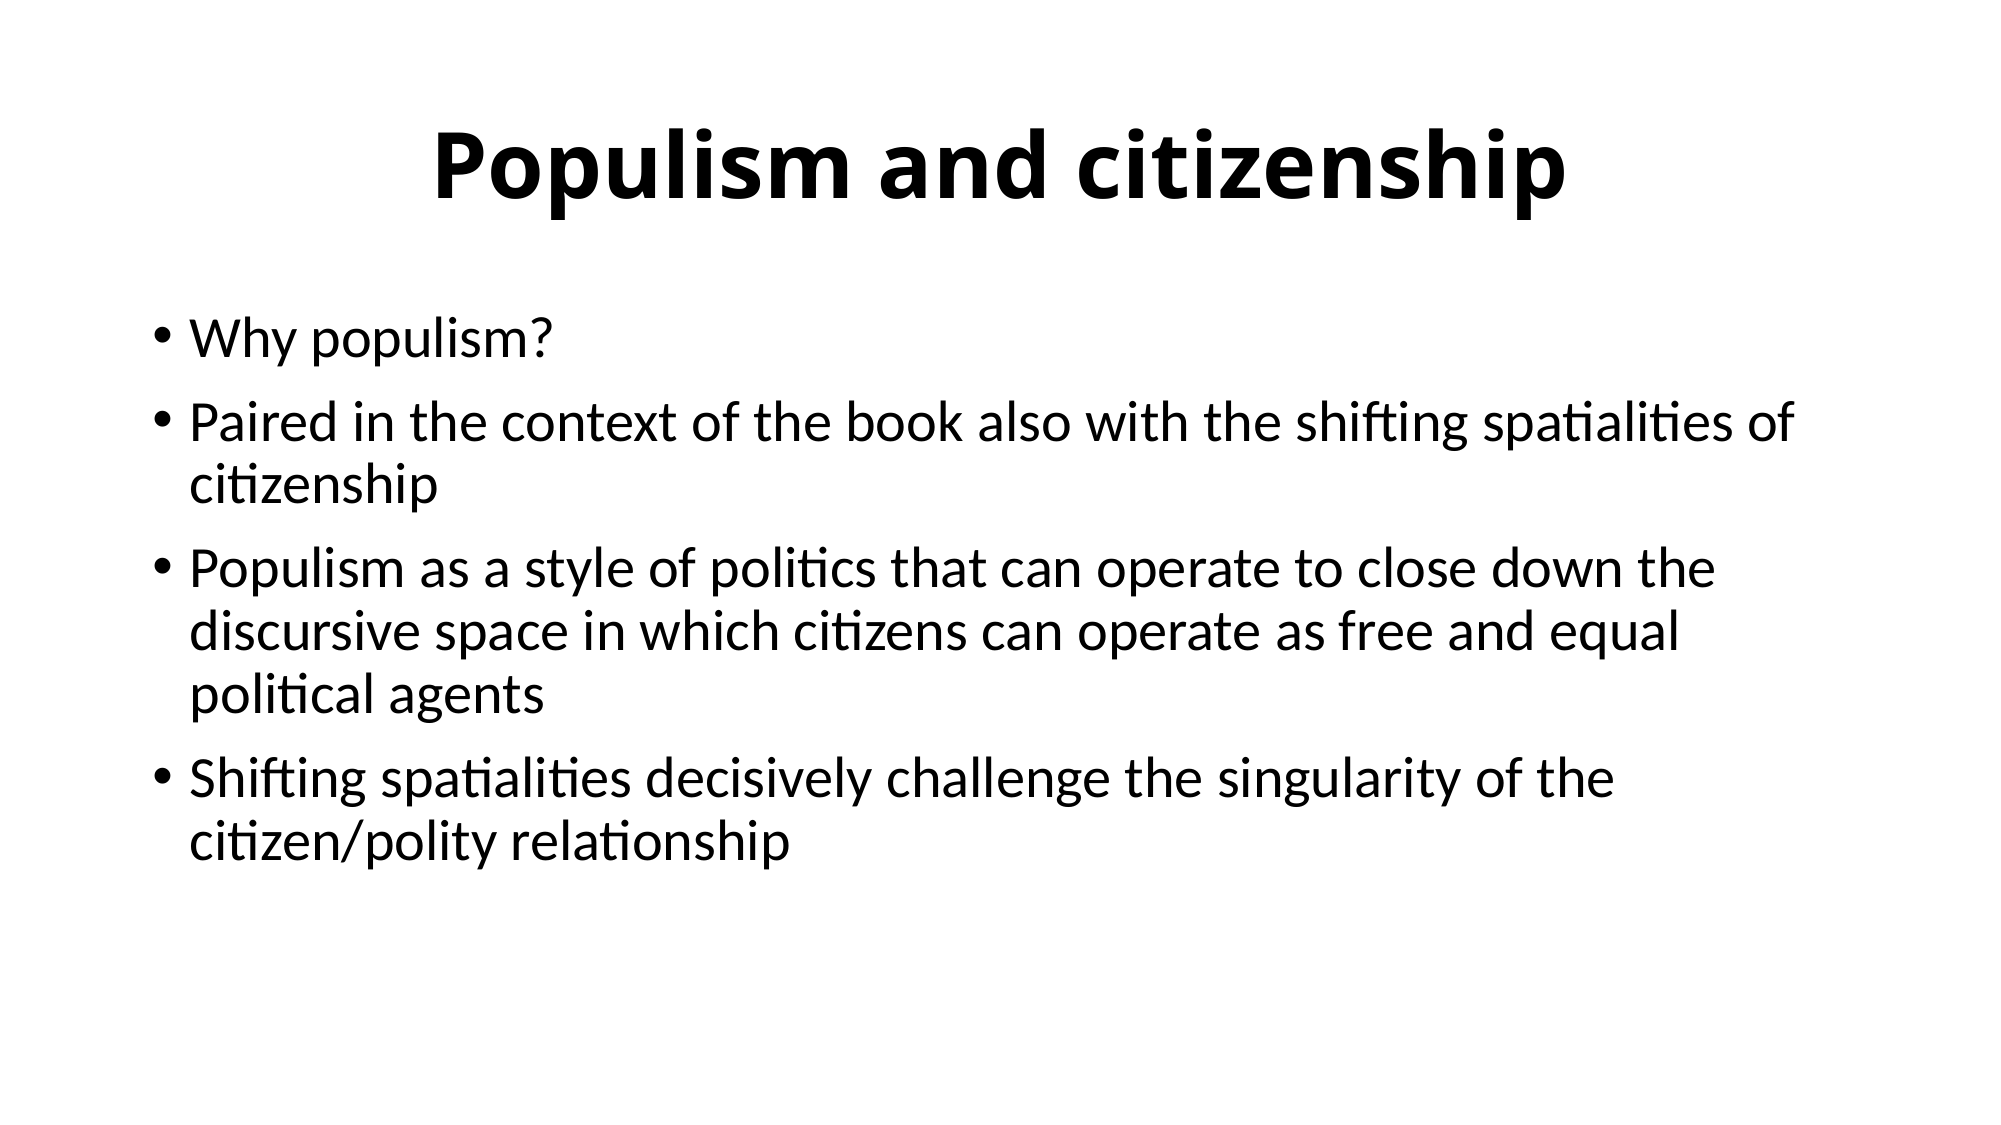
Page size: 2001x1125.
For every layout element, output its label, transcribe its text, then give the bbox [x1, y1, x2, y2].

title Populism and citizenship [137, 59, 1863, 278]
list Why populism? Paired in the context of the book also with the shifting spatialities of citizenship Populism as a style of politics that can operate to close down the discursive space in which citizens can operate as free and equal political agents Shifting spatialities decisively challenge the singularity of the citizen/polity relationship [137, 299, 1863, 1014]
